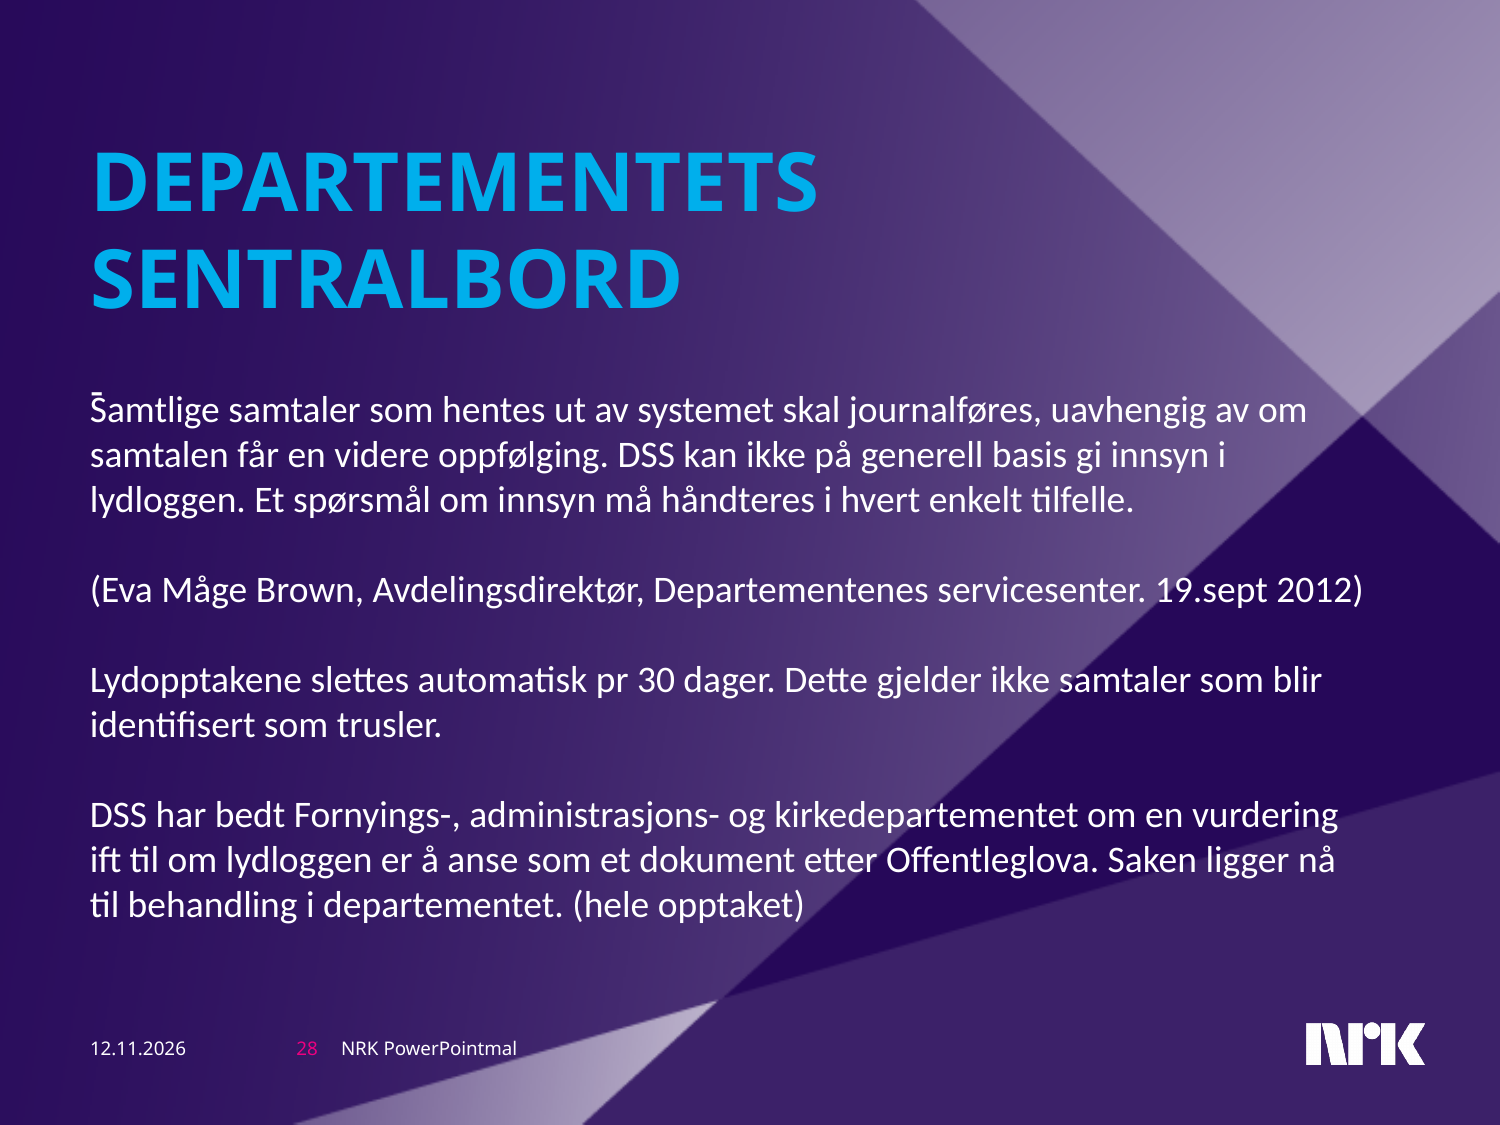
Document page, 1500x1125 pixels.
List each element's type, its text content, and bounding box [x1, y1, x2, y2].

picture [0, 0, 1500, 1125]
list - [75, 298, 1350, 333]
title Departementets sentralbord [75, 122, 1350, 298]
text_box Samtlige samtaler som hentes ut av systemet skal journalføres, uavhengig av om samtalen får en videre oppfølging. DSS kan ikke på generell basis gi innsyn i lydloggen. Et spørsmål om innsyn må håndteres i hvert enkelt tilfelle. (Eva Måge Brown, Avdelingsdirektør, Departementenes servicesenter. 19.sept 2012) Lydopptakene slettes automatisk pr 30 dager. Dette gjelder ikke samtaler som blir identifisert som trusler. DSS har bedt Fornyings-, administrasjons- og kirkedepartementet om en vurdering ift til om lydloggen er å anse som et dokument etter Offentleglova. Saken ligger nå til behandling i departementet. (hele opptaket) [74, 333, 1387, 1113]
